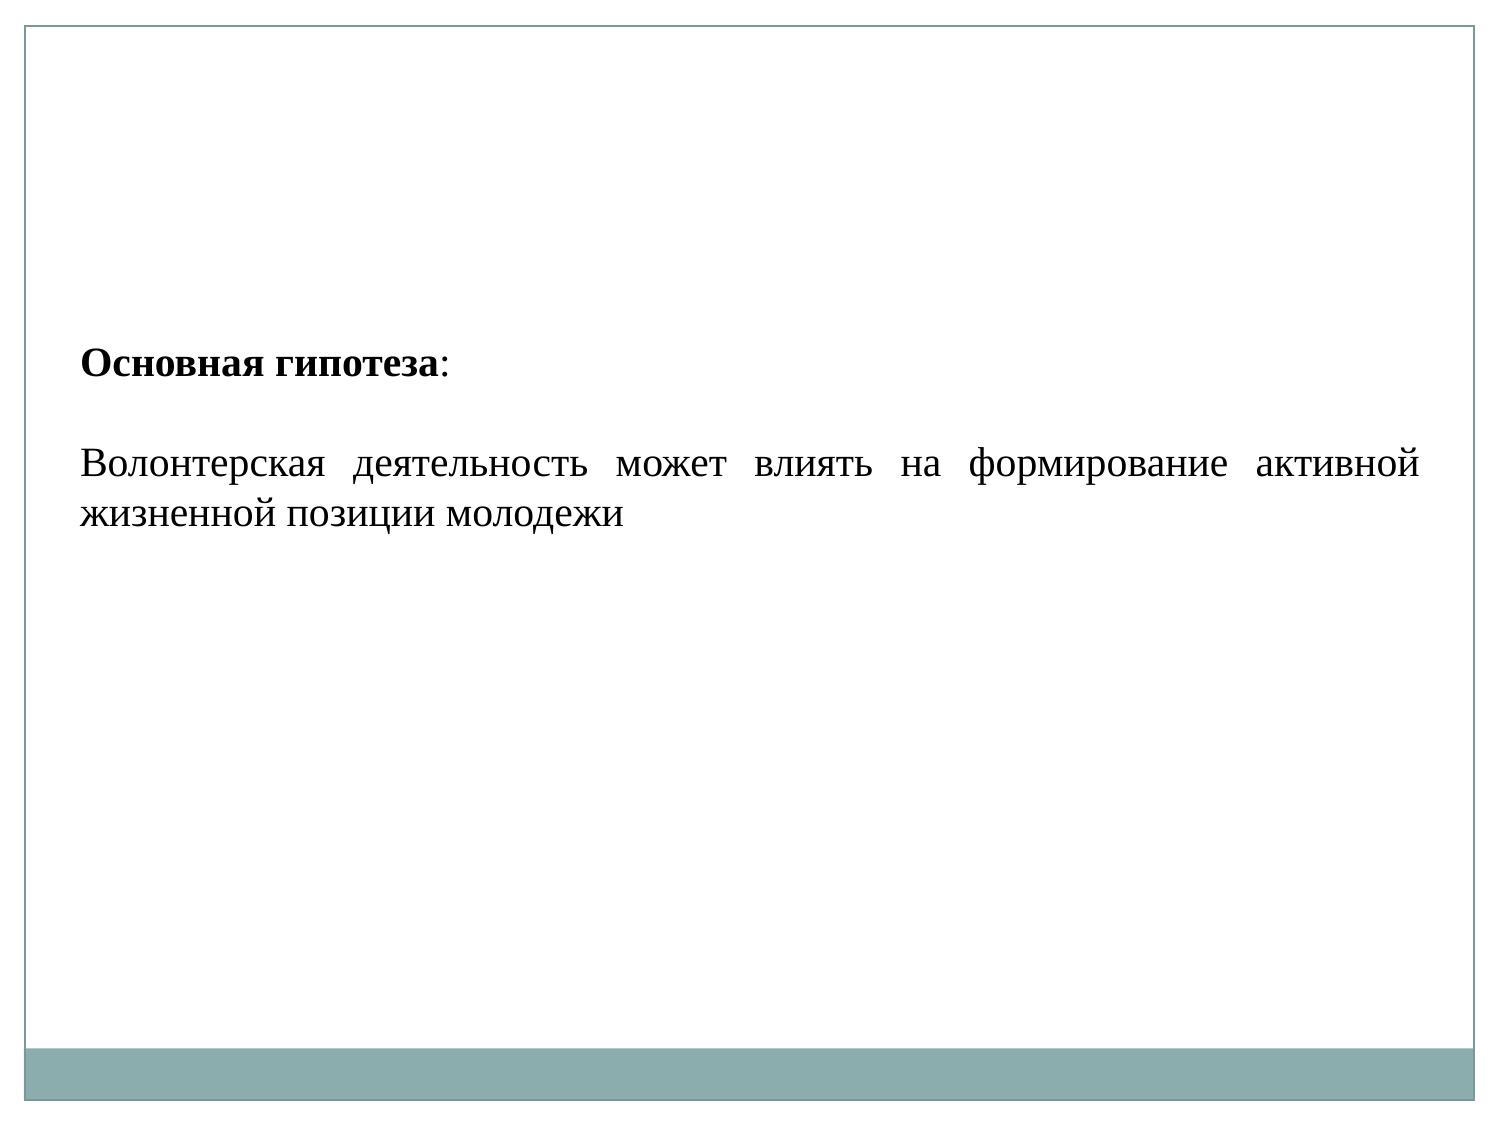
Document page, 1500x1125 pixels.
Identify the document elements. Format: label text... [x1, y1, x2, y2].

text_box Основная гипотеза: Волонтерская деятельность может влиять на формирование активной жизненной позиции молодежи [64, 327, 1436, 543]
